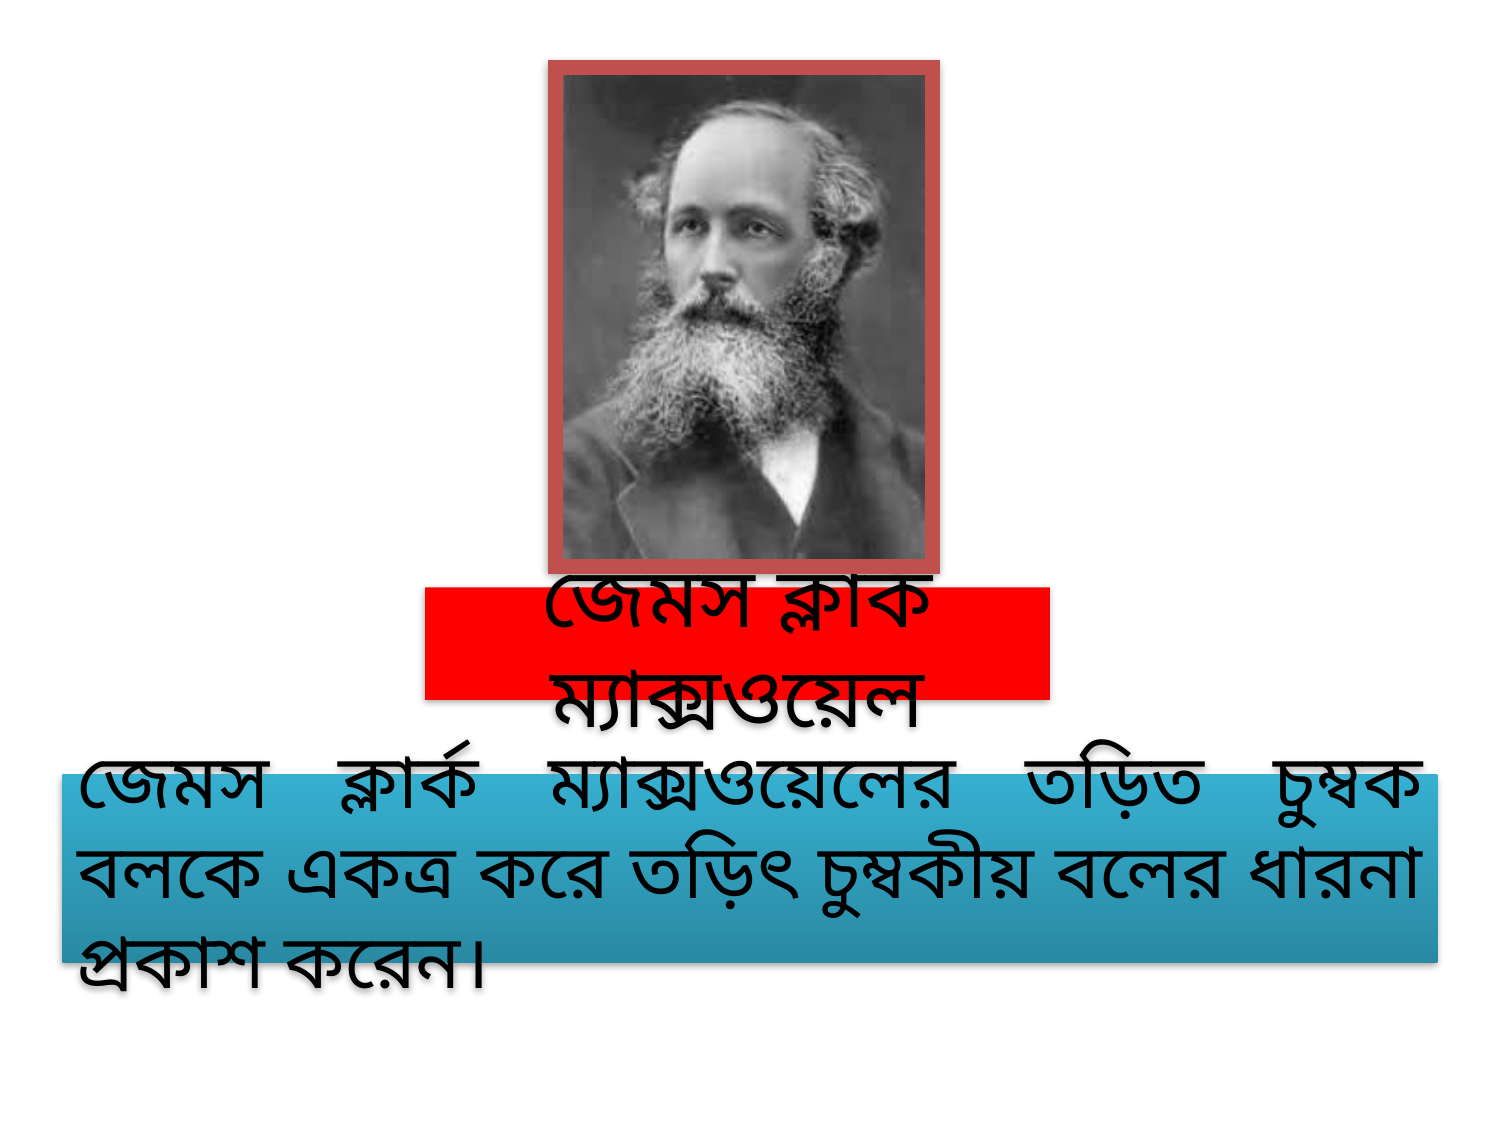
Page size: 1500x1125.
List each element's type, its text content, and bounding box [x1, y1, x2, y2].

picture [562, 74, 926, 560]
text_box জেমস ক্লার্ক ম্যাক্সওয়েল [425, 587, 1050, 700]
text_box জেমস ক্লার্ক ম্যাক্সওয়েলের তড়িত চুম্বক বলকে একত্র করে তড়িৎ চুম্বকীয় বলের ধারনা প্রকাশ করেন। [62, 774, 1438, 963]
